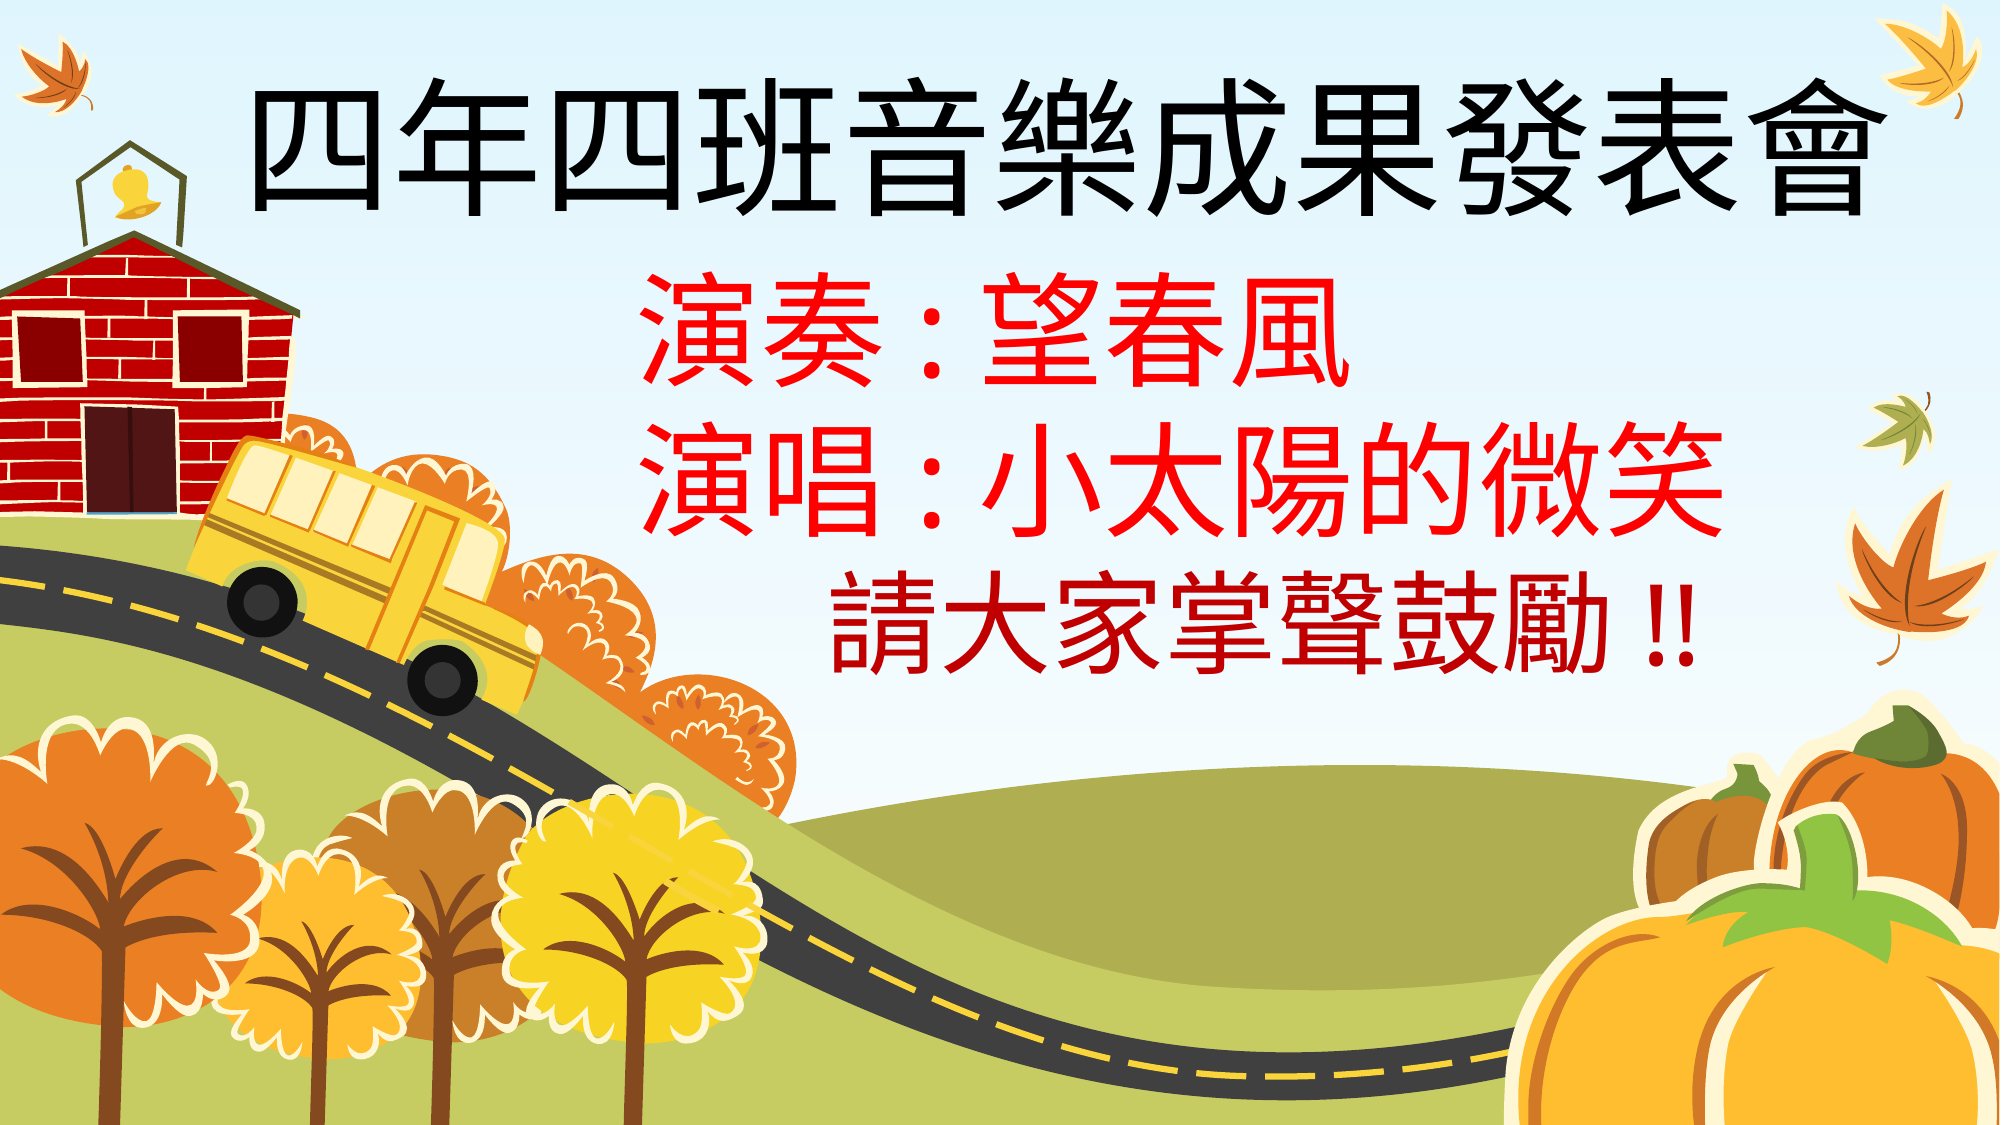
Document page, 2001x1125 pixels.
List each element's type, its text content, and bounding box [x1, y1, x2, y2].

title 四年四班音樂成果發表會 [227, 39, 1909, 245]
subtitle 演奏:望春風 演唱:小太陽的微笑 請大家掌聲鼓勵!! [620, 244, 1909, 536]
